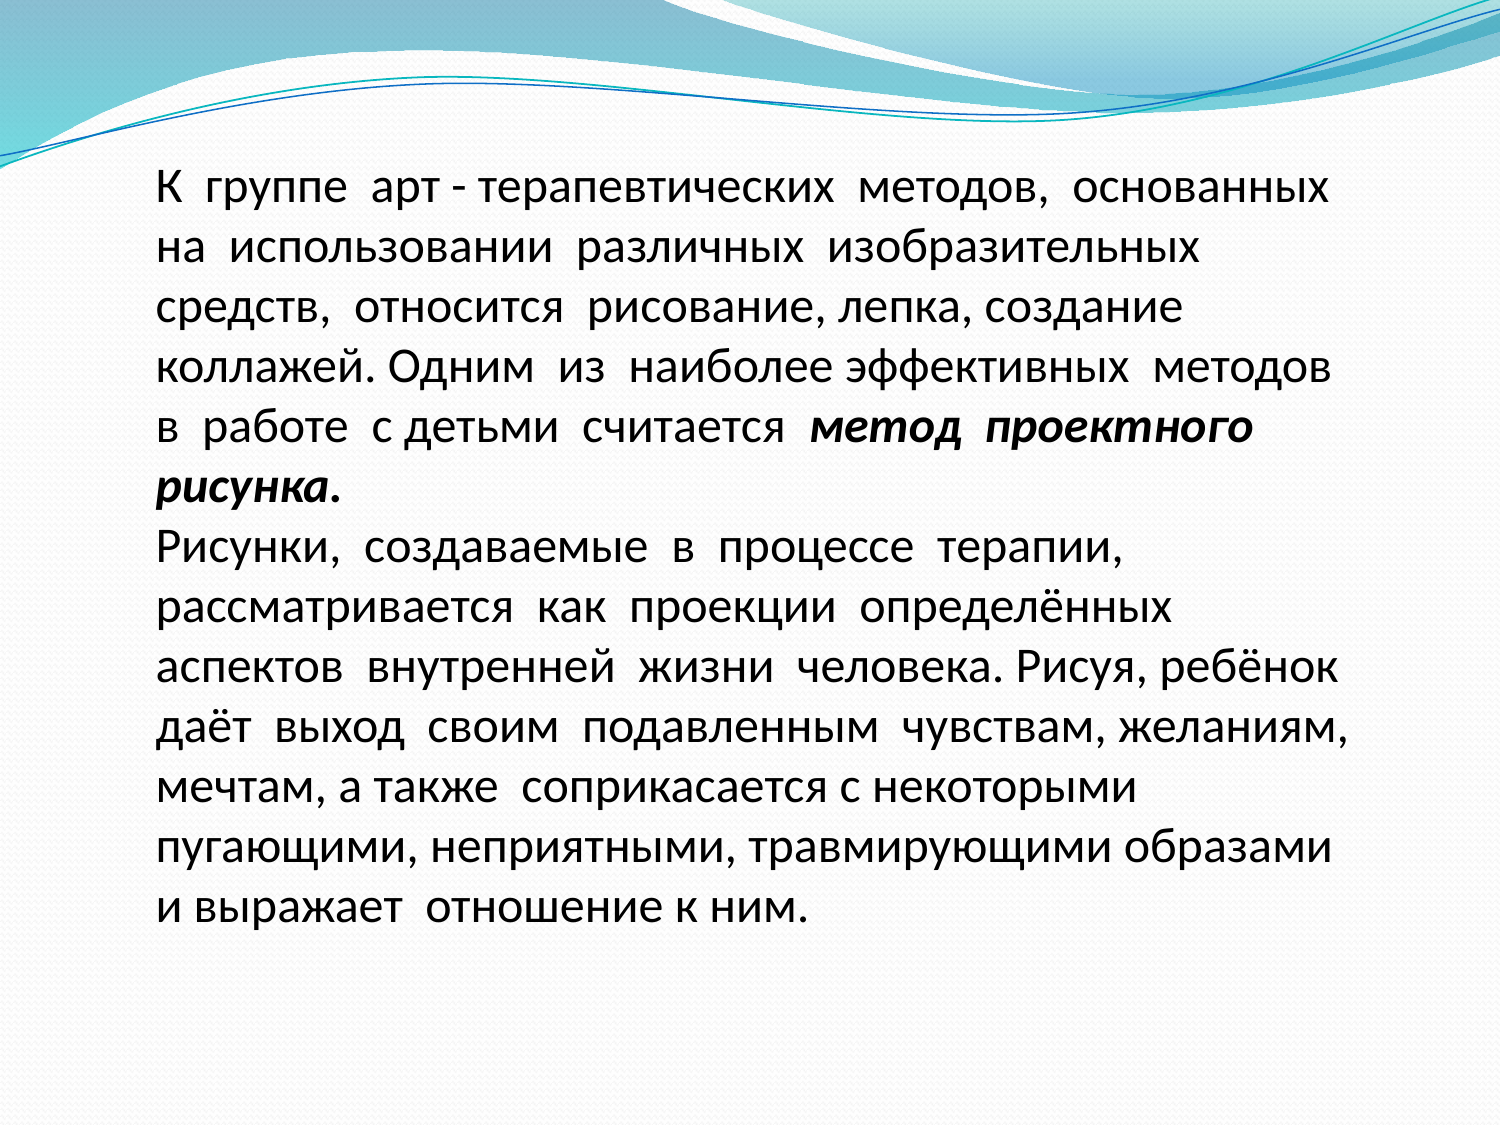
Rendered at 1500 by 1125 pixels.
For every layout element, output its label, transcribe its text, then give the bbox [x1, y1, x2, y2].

text_box К группе арт - терапевтических методов, основанных на использовании различных изобразительных средств, относится рисование, лепка, создание коллажей. Одним из наиболее эффективных методов в работе с детьми считается метод проектного рисунка. Рисунки, создаваемые в процессе терапии, рассматривается как проекции определённых аспектов внутренней жизни человека. Рисуя, ребёнок даёт выход своим подавленным чувствам, желаниям, мечтам, а также соприкасается с некоторыми пугающими, неприятными, травмирующими образами и выражает отношение к ним. [140, 144, 1383, 940]
